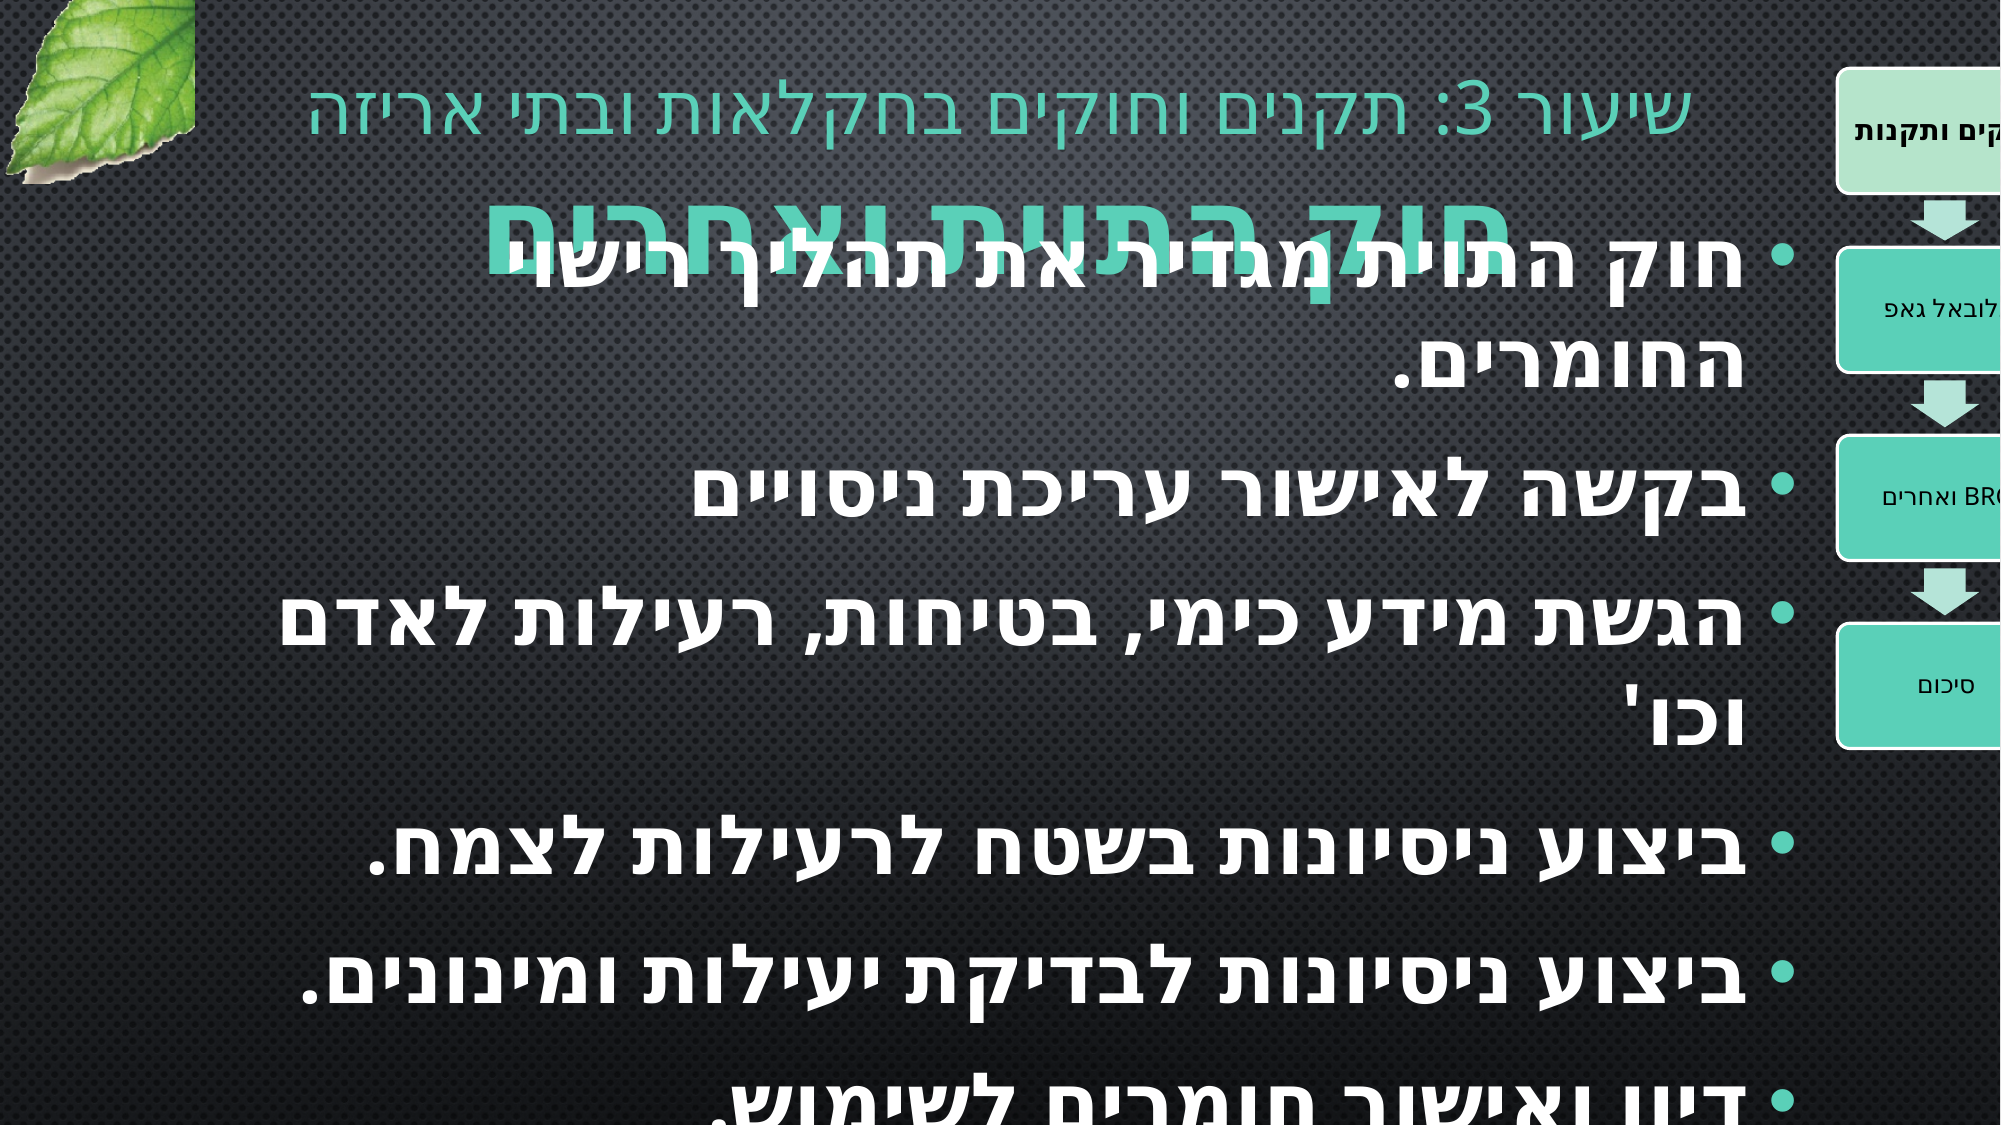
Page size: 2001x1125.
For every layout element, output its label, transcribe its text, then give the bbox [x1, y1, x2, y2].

picture [0, 0, 195, 184]
list חוק התוית מגדיר את תהליך רישוי החומרים. בקשה לאישור עריכת ניסויים הגשת מידע כימי, בטיחות, רעילות לאדם וכו' ביצוע ניסיונות בשטח לרעילות לצמח. ביצוע ניסיונות לבדיקת יעילות ומינונים. דיון ואישור חומרים לשימוש. [125, 310, 1813, 1043]
title שיעור 3: תקנים וחוקים בחקלאות ובתי אריזה חוק התוית ואחרים [187, 58, 1813, 300]
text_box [1836, 58, 1983, 677]
